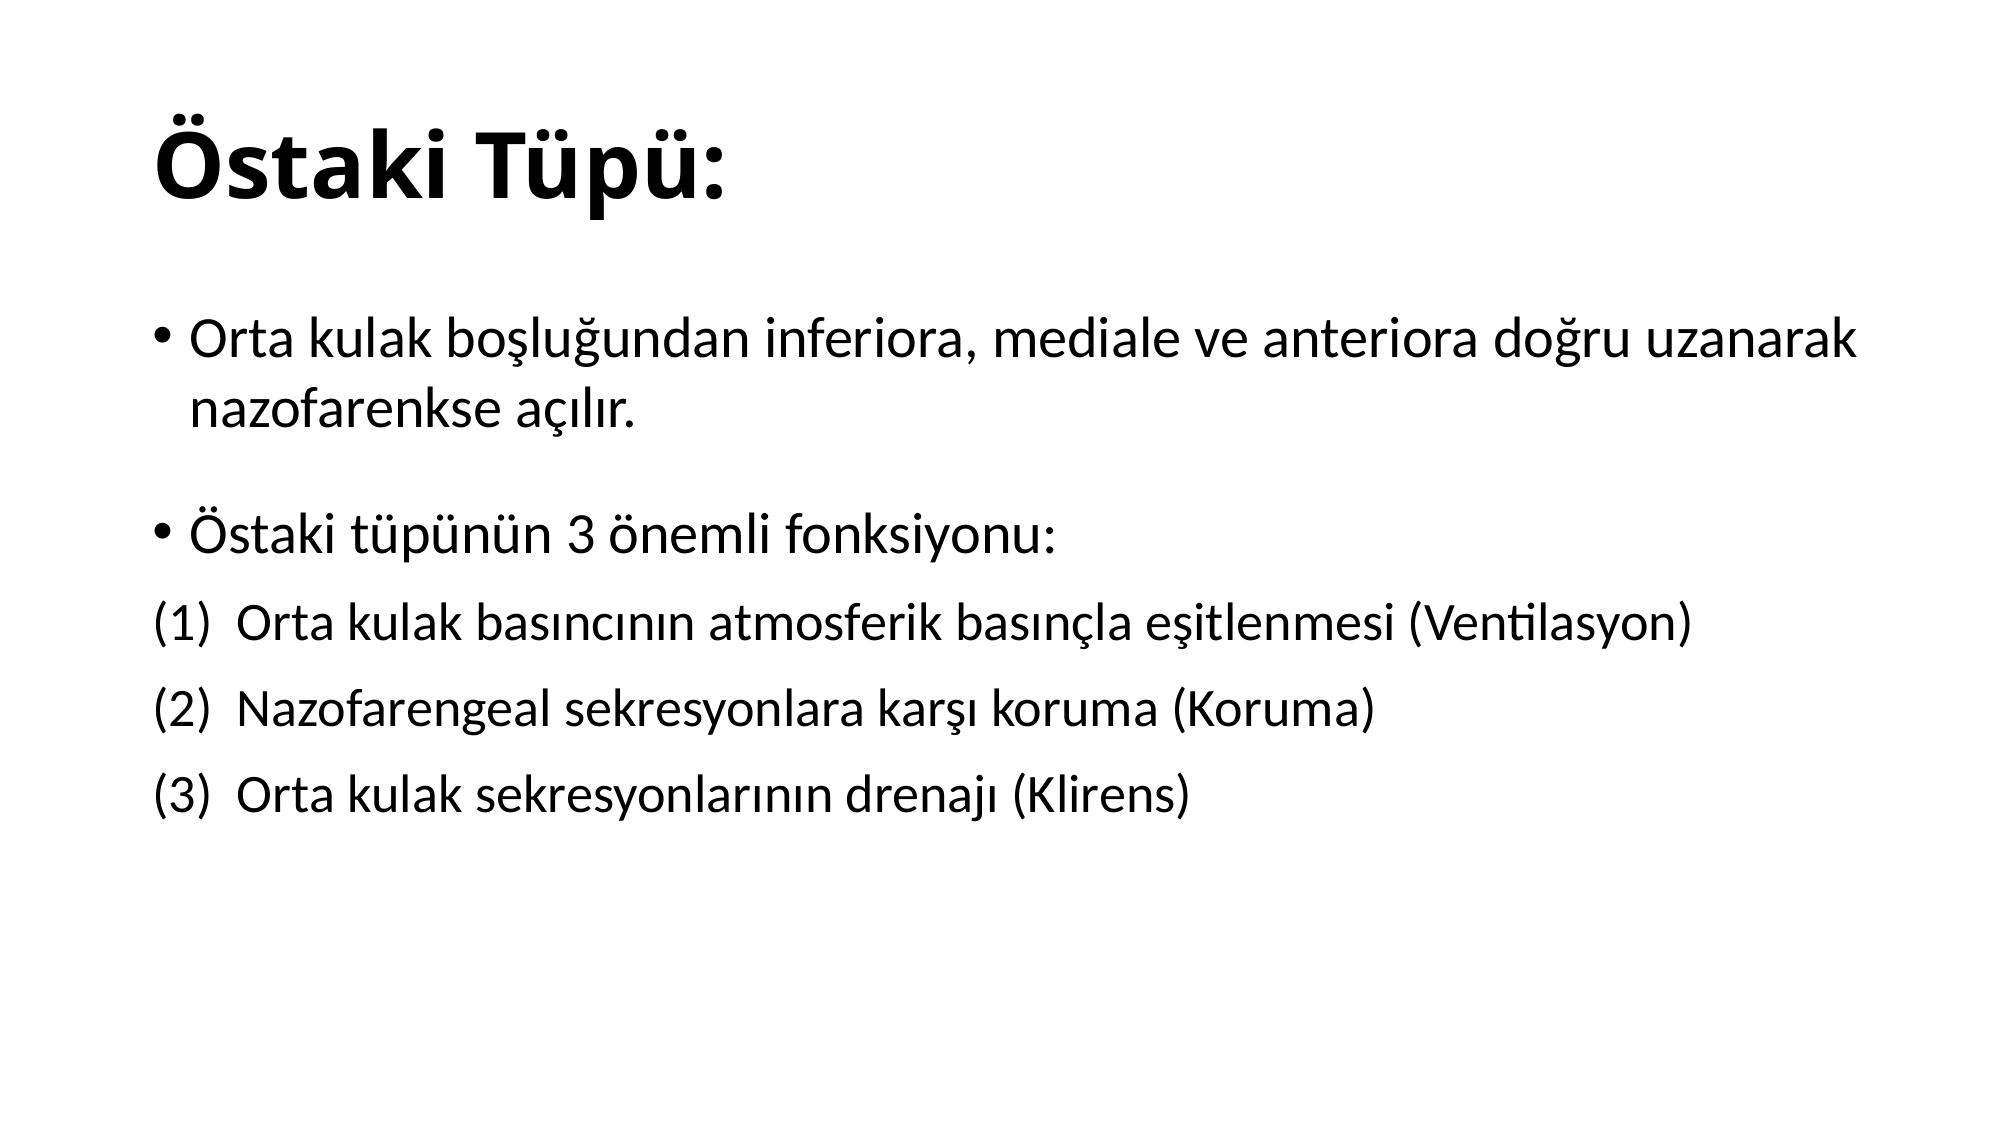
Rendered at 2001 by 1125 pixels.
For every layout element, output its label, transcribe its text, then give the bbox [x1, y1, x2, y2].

list Orta kulak boşluğundan inferiora, mediale ve anteriora doğru uzanarak nazofarenkse açılır. Östaki tüpünün 3 önemli fonksiyonu: Orta kulak basıncının atmosferik basınçla eşitlenmesi (Ventilasyon) Nazofarengeal sekresyonlara karşı koruma (Koruma) Orta kulak sekresyonlarının drenajı (Klirens) [137, 292, 1893, 1089]
title Östaki Tüpü: [137, 59, 1863, 278]
